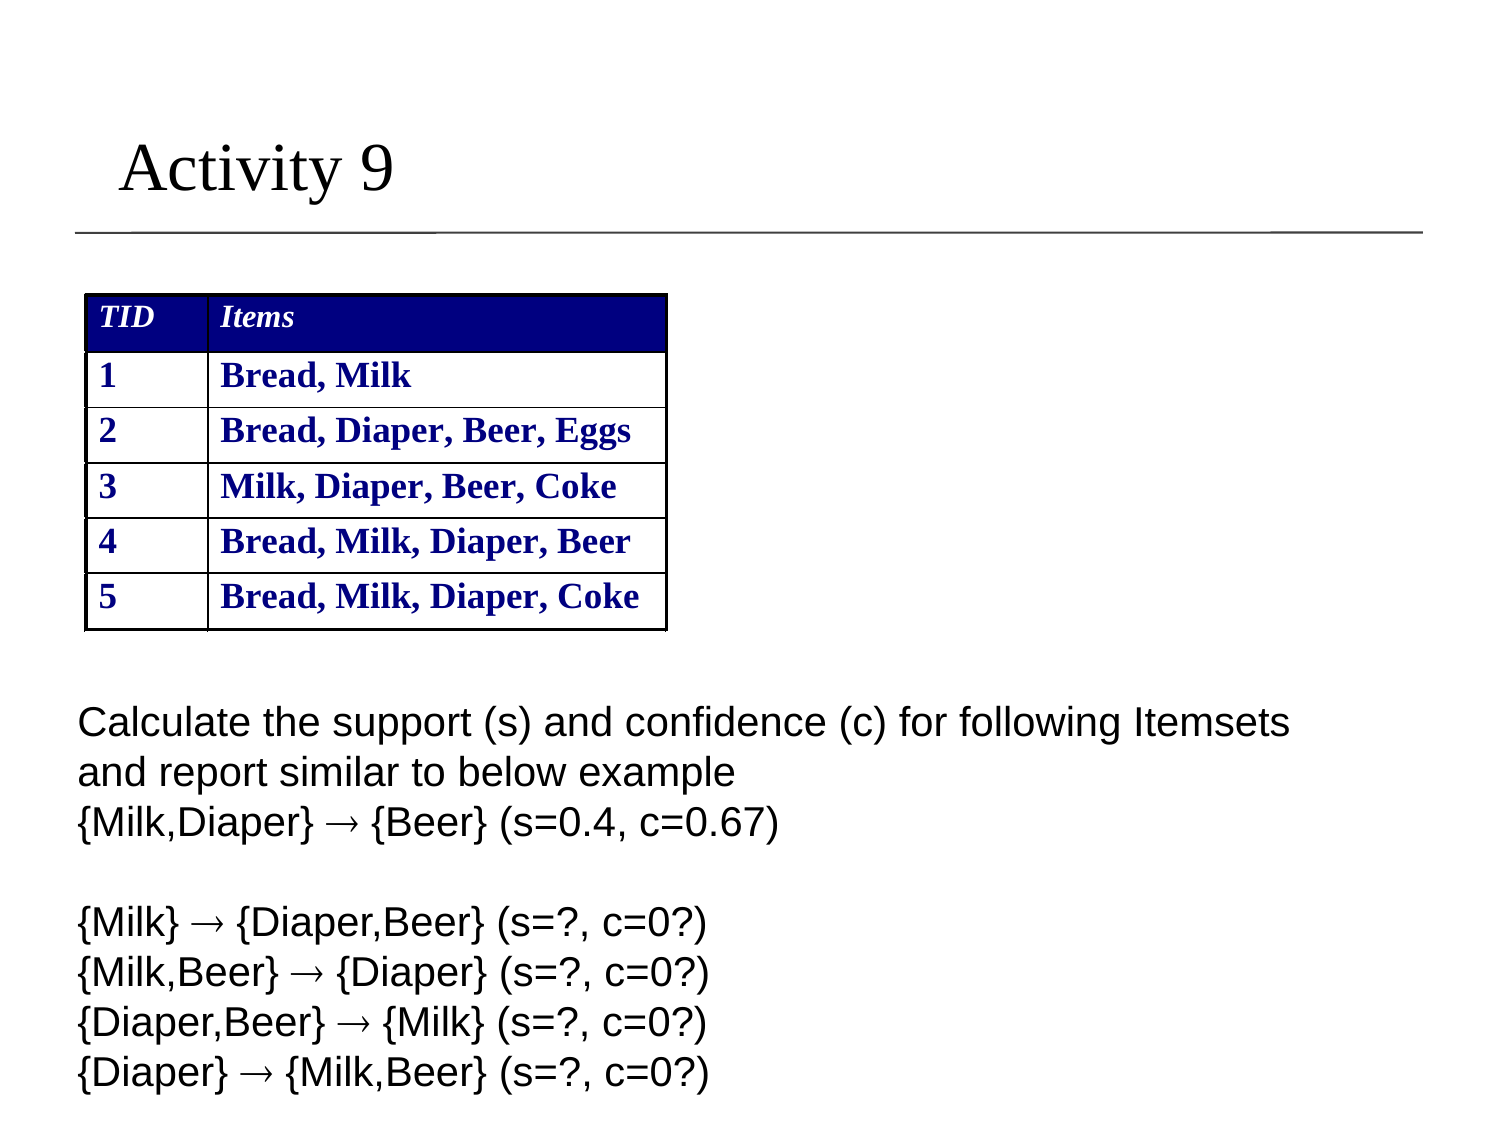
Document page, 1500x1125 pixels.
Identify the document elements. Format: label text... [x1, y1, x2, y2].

title Activity 9 [103, 59, 1397, 278]
text_box Calculate the support (s) and confidence (c) for following Itemsets and report similar to below example {Milk,Diaper}  {Beer} (s=0.4, c=0.67) {Milk}  {Diaper,Beer} (s=?, c=0?) {Milk,Beer}  {Diaper} (s=?, c=0?) {Diaper,Beer}  {Milk} (s=?, c=0?) {Diaper}  {Milk,Beer} (s=?, c=0?) [62, 637, 1363, 1103]
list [68, 293, 682, 662]
